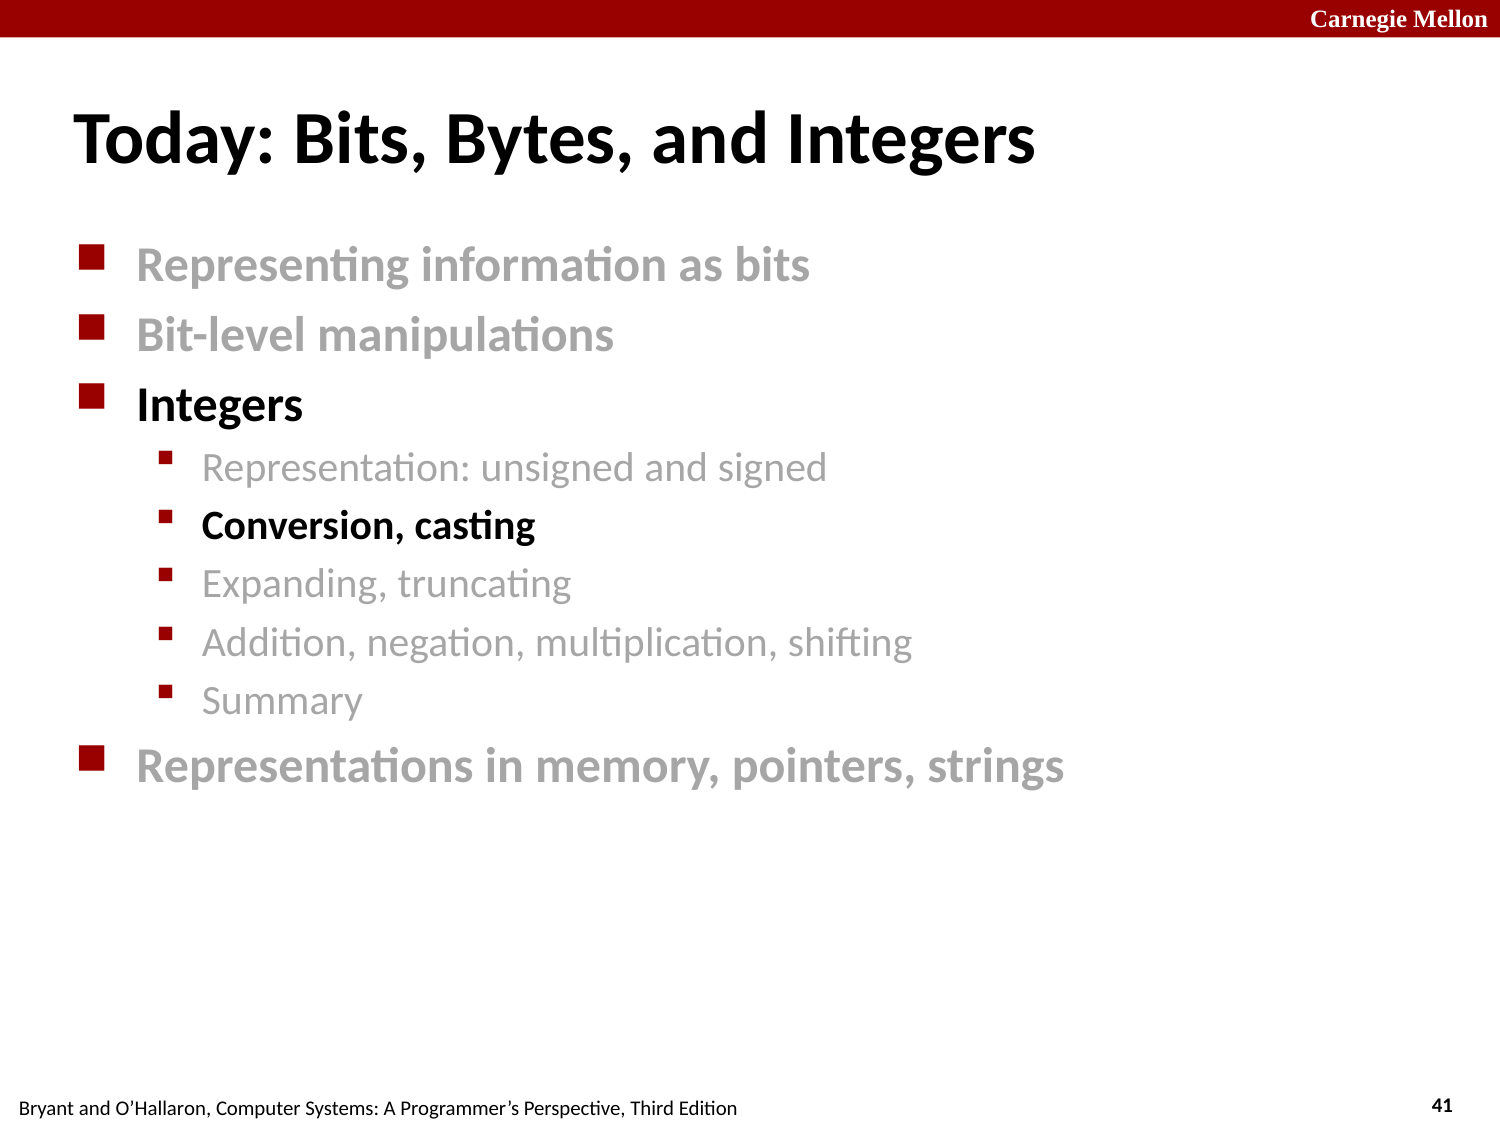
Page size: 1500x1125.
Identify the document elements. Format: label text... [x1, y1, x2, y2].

title Today: Bits, Bytes, and Integers [58, 71, 1305, 197]
list Representing information as bits Bit-level manipulations Integers Representation: unsigned and signed Conversion, casting Expanding, truncating Addition, negation, multiplication, shifting Summary Representations in memory, pointers, strings [64, 223, 1361, 1040]
